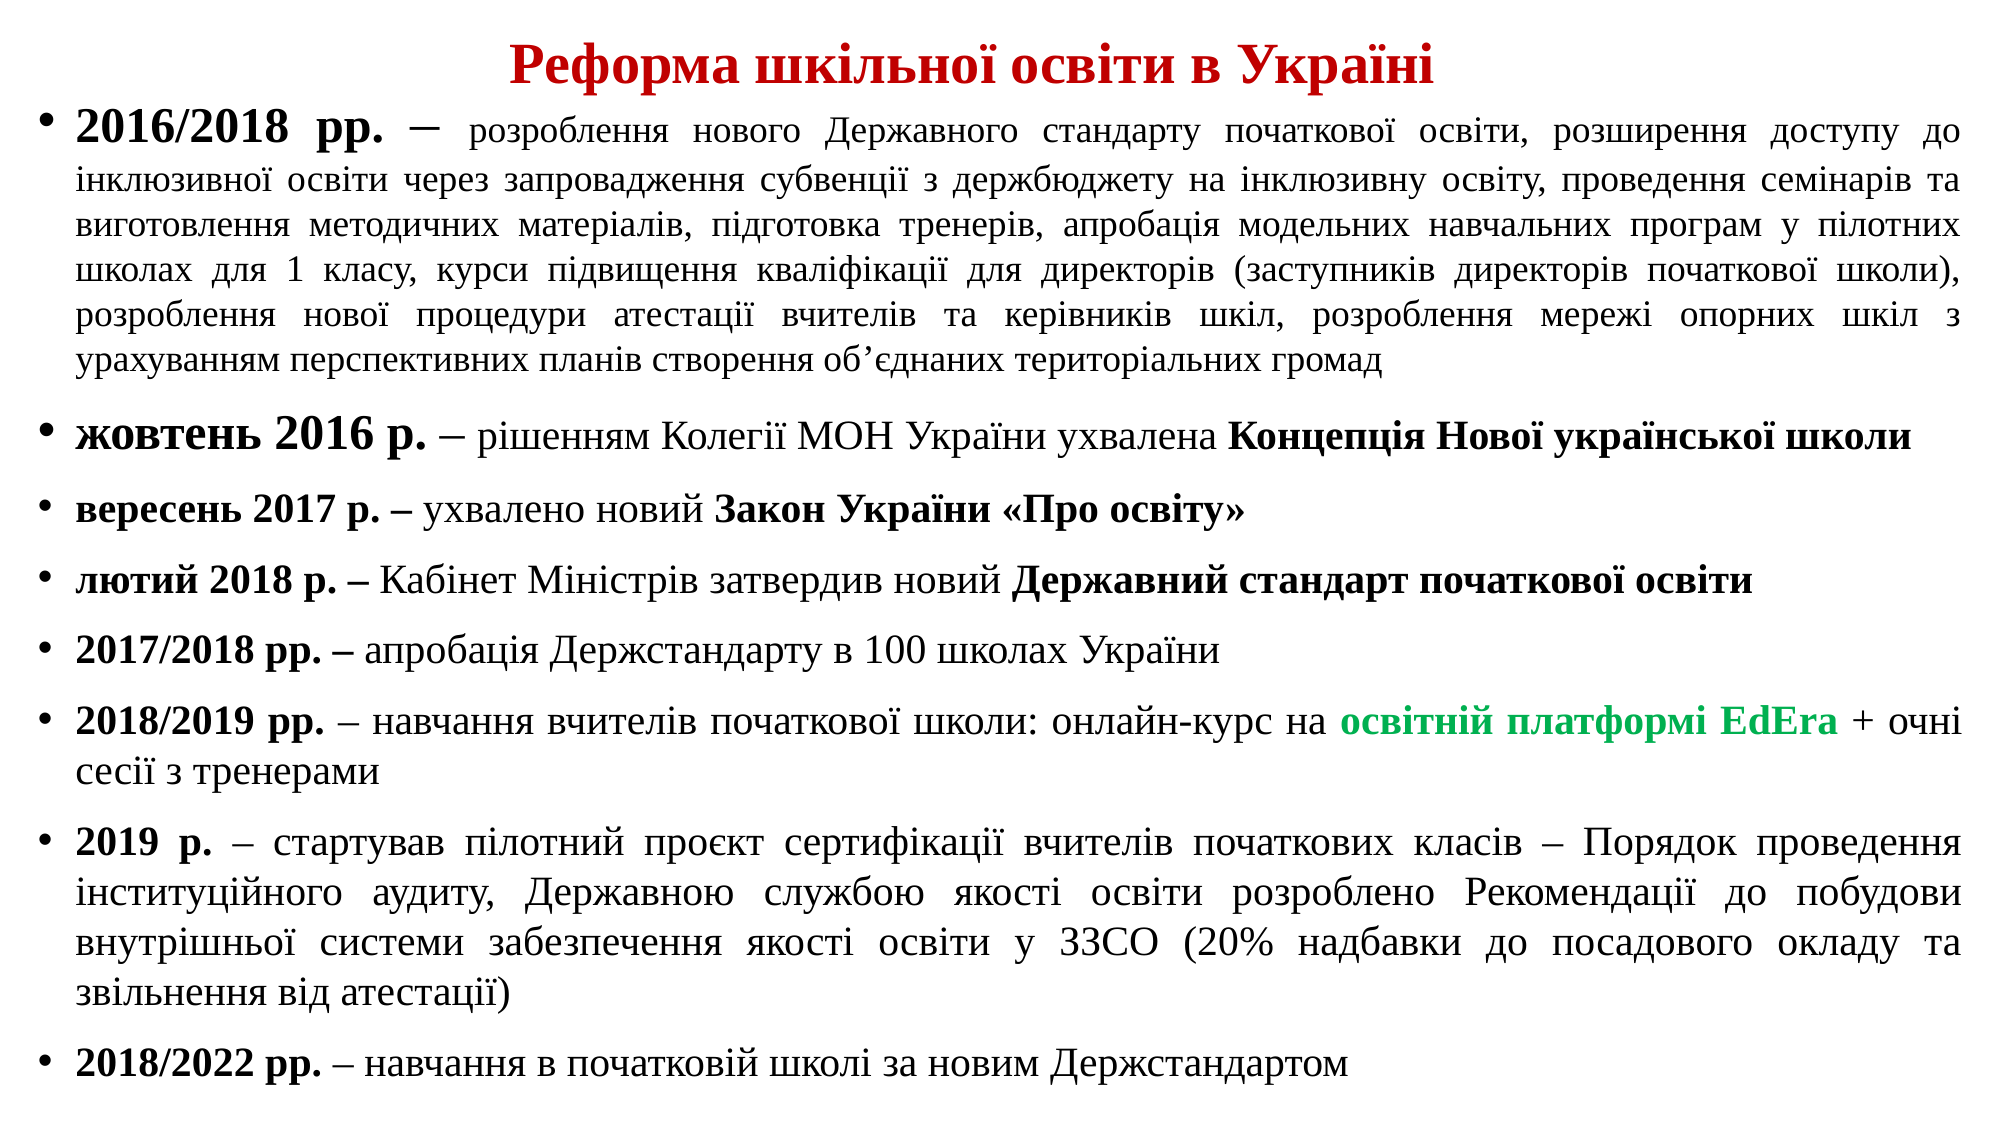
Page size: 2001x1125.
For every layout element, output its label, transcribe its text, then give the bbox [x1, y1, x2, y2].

title Реформа шкільної освіти в Україні [110, 23, 1836, 76]
list 2016/2018 рр. – розроблення нового Державного стандарту початкової освіти, розширення доступу до інклюзивної освіти через запровадження субвенції з держбюджету на інклюзивну освіту, проведення семінарів та виготовлення методичних матеріалів, підготовка тренерів, апробація модельних навчальних програм у пілотних школах для 1 класу, курси підвищення кваліфікації для директорів (заступників директорів початкової школи), розроблення нової процедури атестації вчителів та керівників шкіл, розроблення мережі опорних шкіл з урахуванням перспективних планів створення об’єднаних територіальних громад жовтень 2016 р. – рішенням Колегії МОН України ухвалена Концепція Нової української школи вересень 2017 р. – ухвалено новий Закон України «Про освіту» лютий 2018 р. – Кабінет Міністрів затвердив новий Державний стандарт початкової освіти 2017/2018 рр. – апробація Держстандарту в 100 школах України 2018/2019 рр. – навчання вчителів початкової школи: онлайн-курс на освітній платформі EdEra + очні сесії з тренерами 2019 р. – стартував пілотний проєкт сертифікації вчителів початкових класів – Порядок проведення інституційного аудиту, Державною службою якості освіти розроблено Рекомендації до побудови внутрішньої системи забезпечення якості освіти у ЗЗСО (20% надбавки до посадового окладу та звільнення від атестації) 2018/2022 рр. – навчання в початковій школі за новим Держстандартом [22, 76, 1978, 1069]
